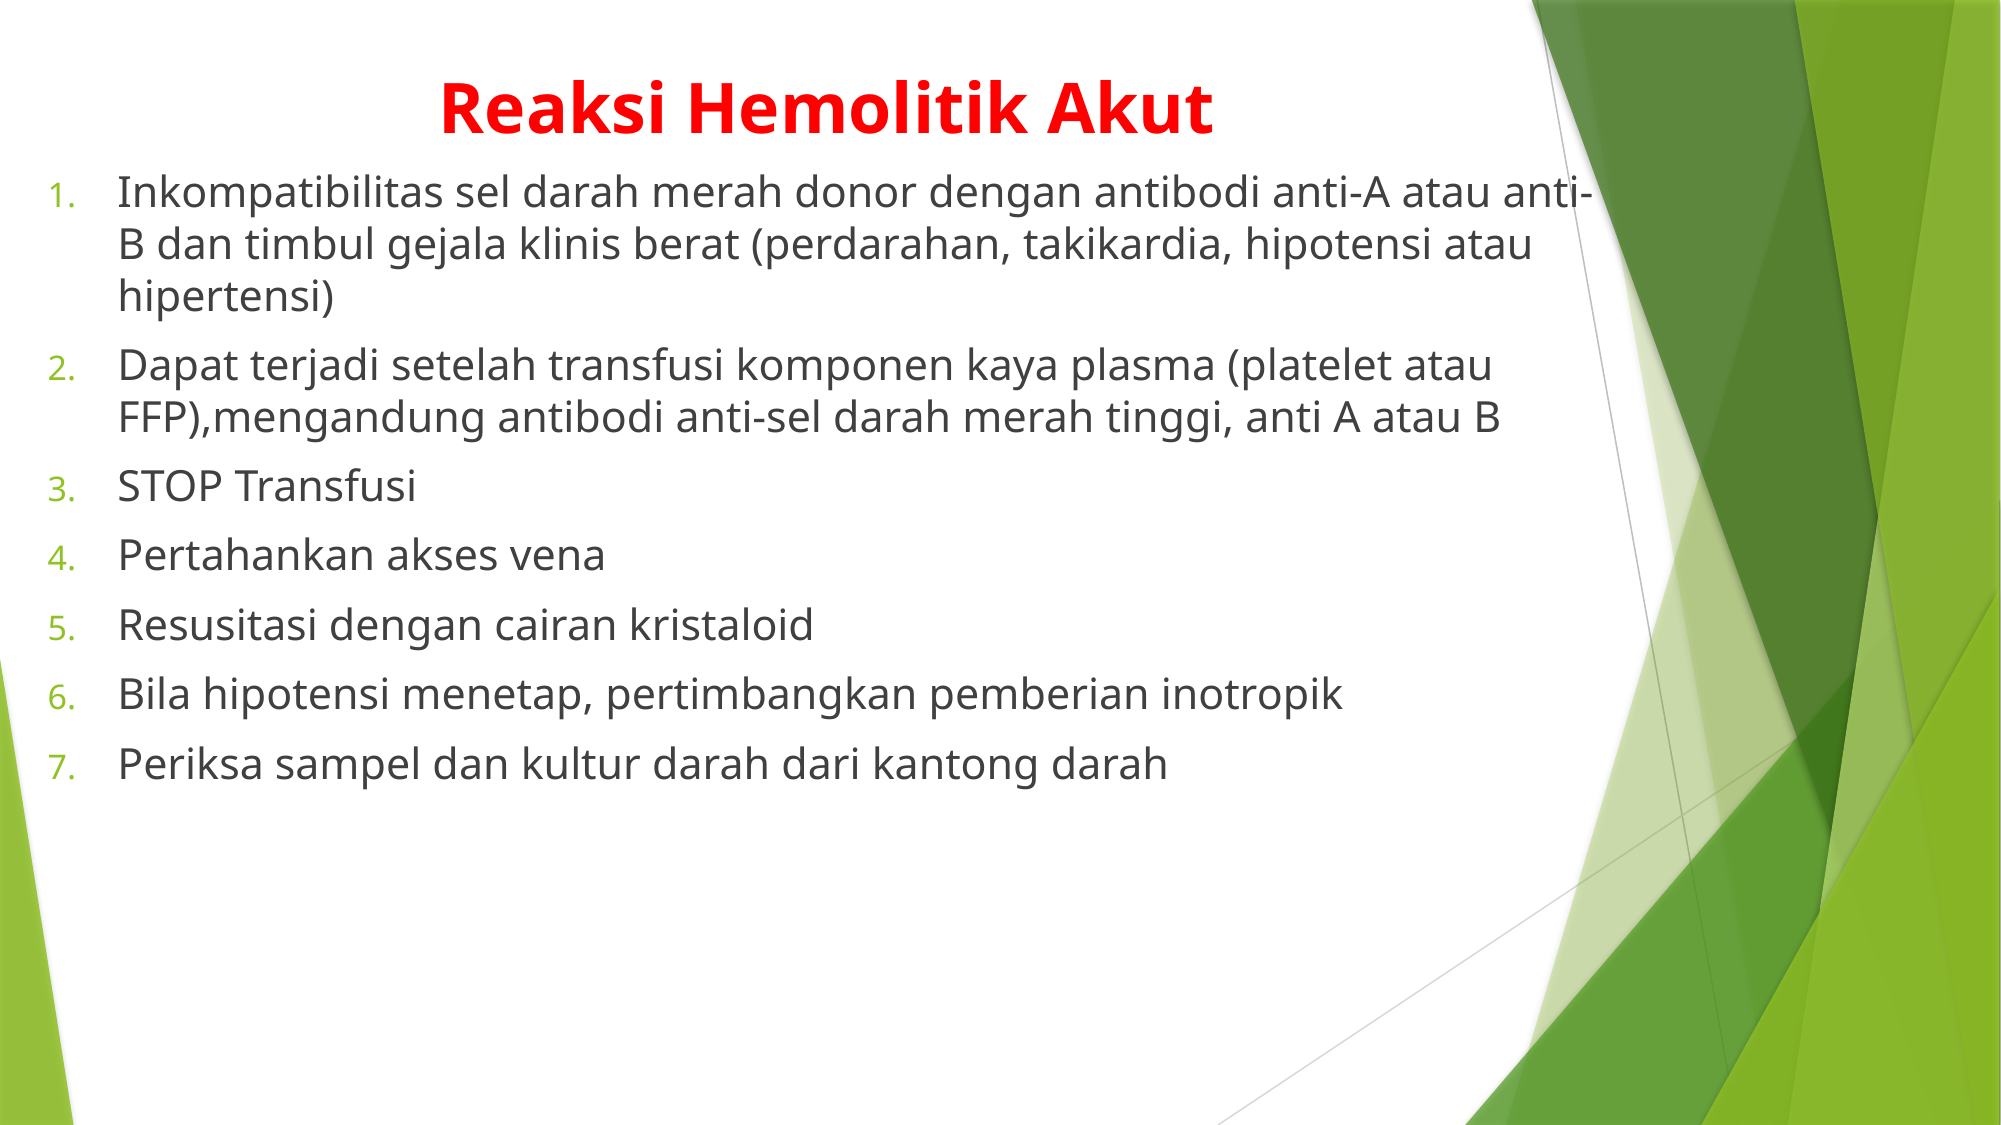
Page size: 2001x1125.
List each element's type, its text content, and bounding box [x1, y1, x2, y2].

list Reaksi Hemolitik Akut Inkompatibilitas sel darah merah donor dengan antibodi anti-A atau anti-B dan timbul gejala klinis berat (perdarahan, takikardia, hipotensi atau hipertensi) Dapat terjadi setelah transfusi komponen kaya plasma (platelet atau FFP),mengandung antibodi anti-sel darah merah tinggi, anti A atau B STOP Transfusi Pertahankan akses vena Resusitasi dengan cairan kristaloid Bila hipotensi menetap, pertimbangkan pemberian inotropik Periksa sampel dan kultur darah dari kantong darah [32, 55, 1621, 801]
